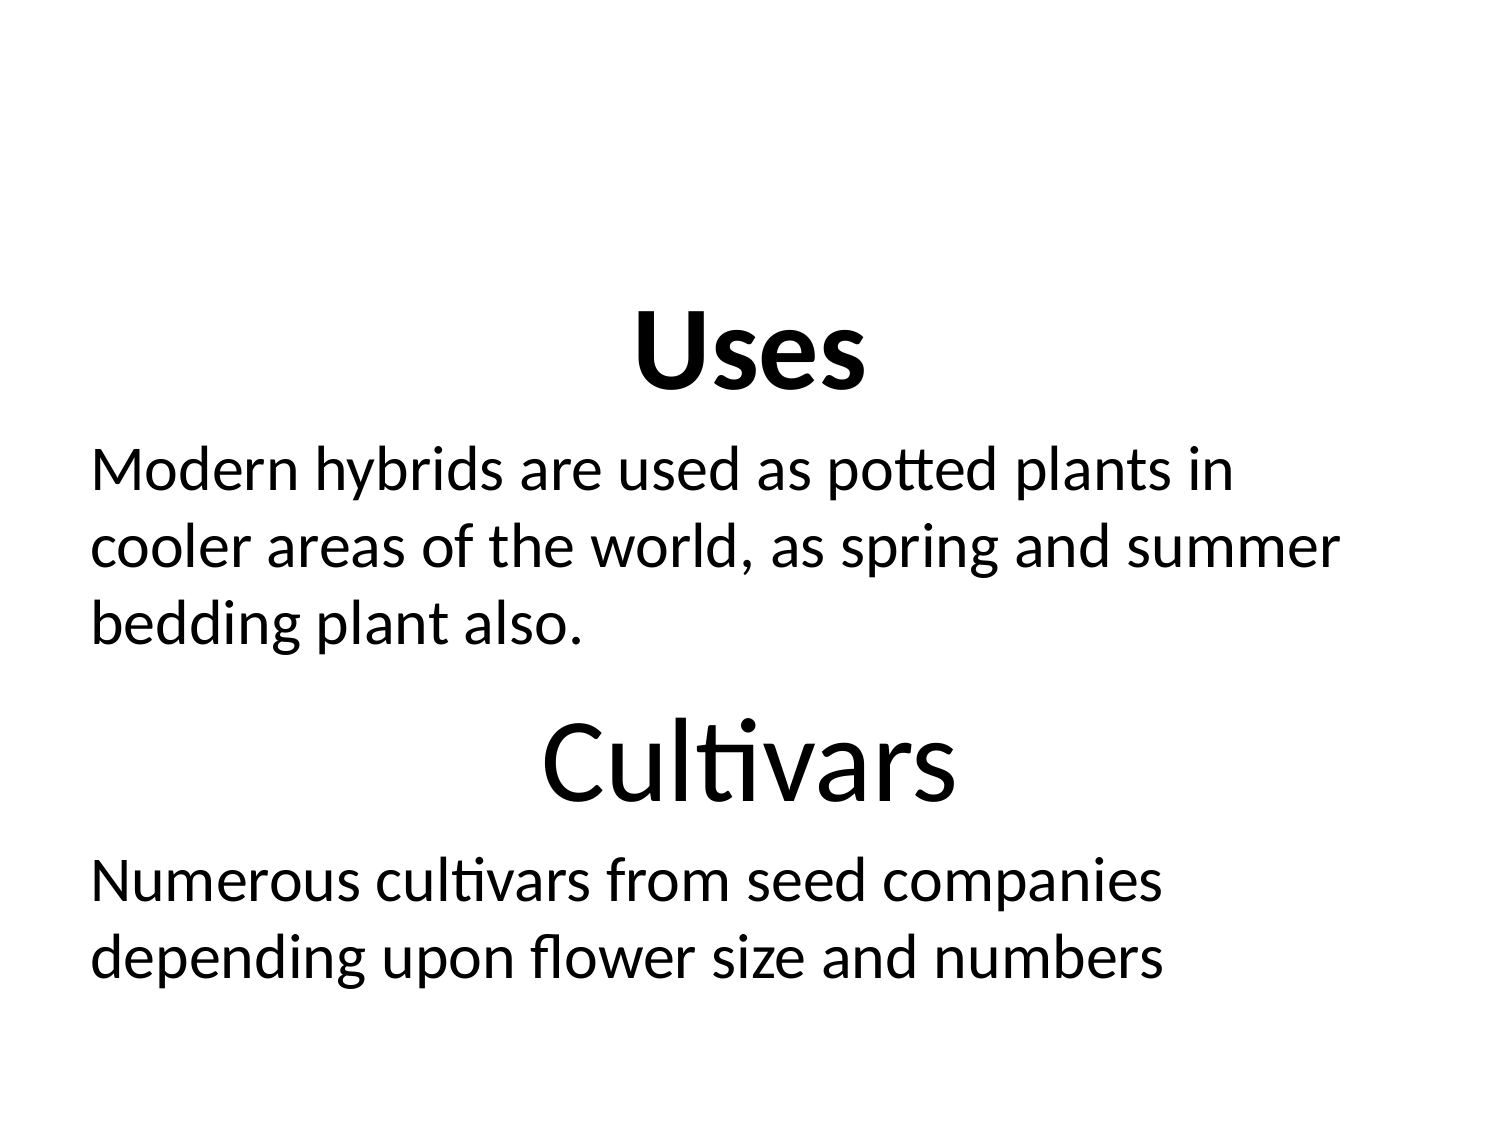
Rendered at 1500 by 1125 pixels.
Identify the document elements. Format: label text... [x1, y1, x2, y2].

list Uses Modern hybrids are used as potted plants in cooler areas of the world, as spring and summer bedding plant also. Cultivars Numerous cultivars from seed companies depending upon flower size and numbers [75, 262, 1425, 1005]
